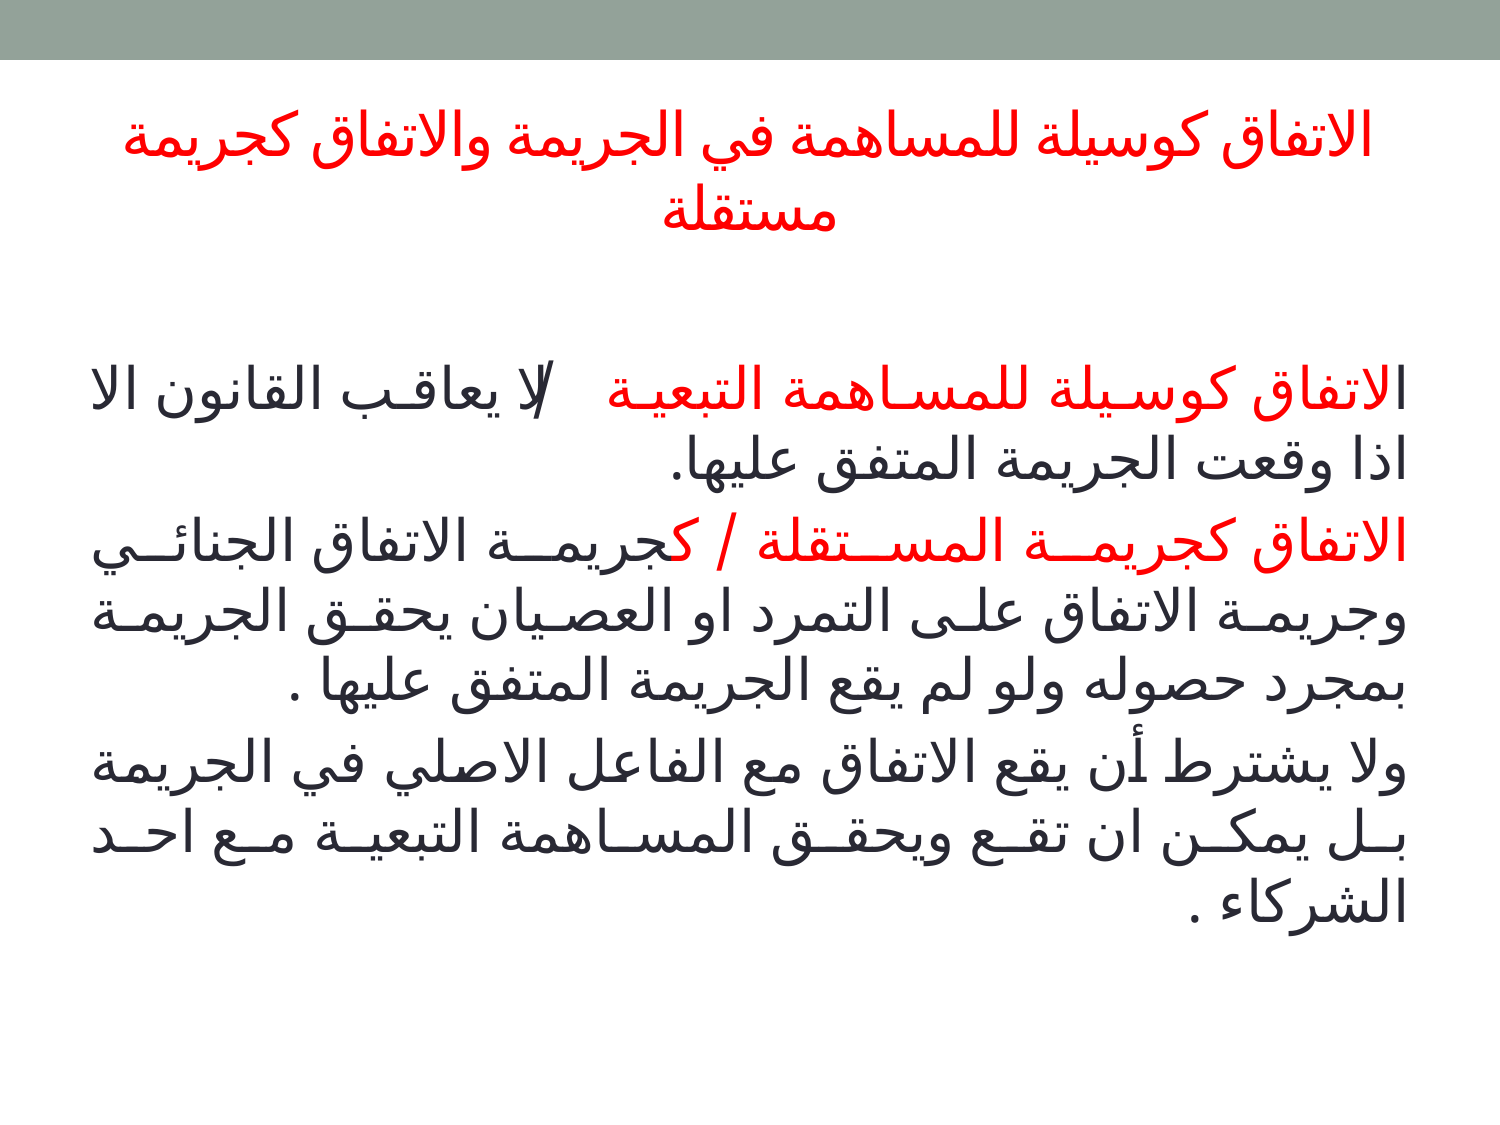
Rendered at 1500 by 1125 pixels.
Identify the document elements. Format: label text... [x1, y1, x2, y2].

title الاتفاق كوسيلة للمساهمة في الجريمة والاتفاق كجريمة مستقلة [75, 87, 1425, 250]
list الاتفاق كوسيلة للمساهمة التبعية / لا يعاقب القانون الا اذا وقعت الجريمة المتفق عليها. الاتفاق كجريمة المستقلة / كجريمة الاتفاق الجنائي وجريمة الاتفاق على التمرد او العصيان يحقق الجريمة بمجرد حصوله ولو لم يقع الجريمة المتفق عليها . ولا يشترط أن يقع الاتفاق مع الفاعل الاصلي في الجريمة بل يمكن ان تقع ويحقق المساهمة التبعية مع احد الشركاء . [75, 262, 1425, 1063]
